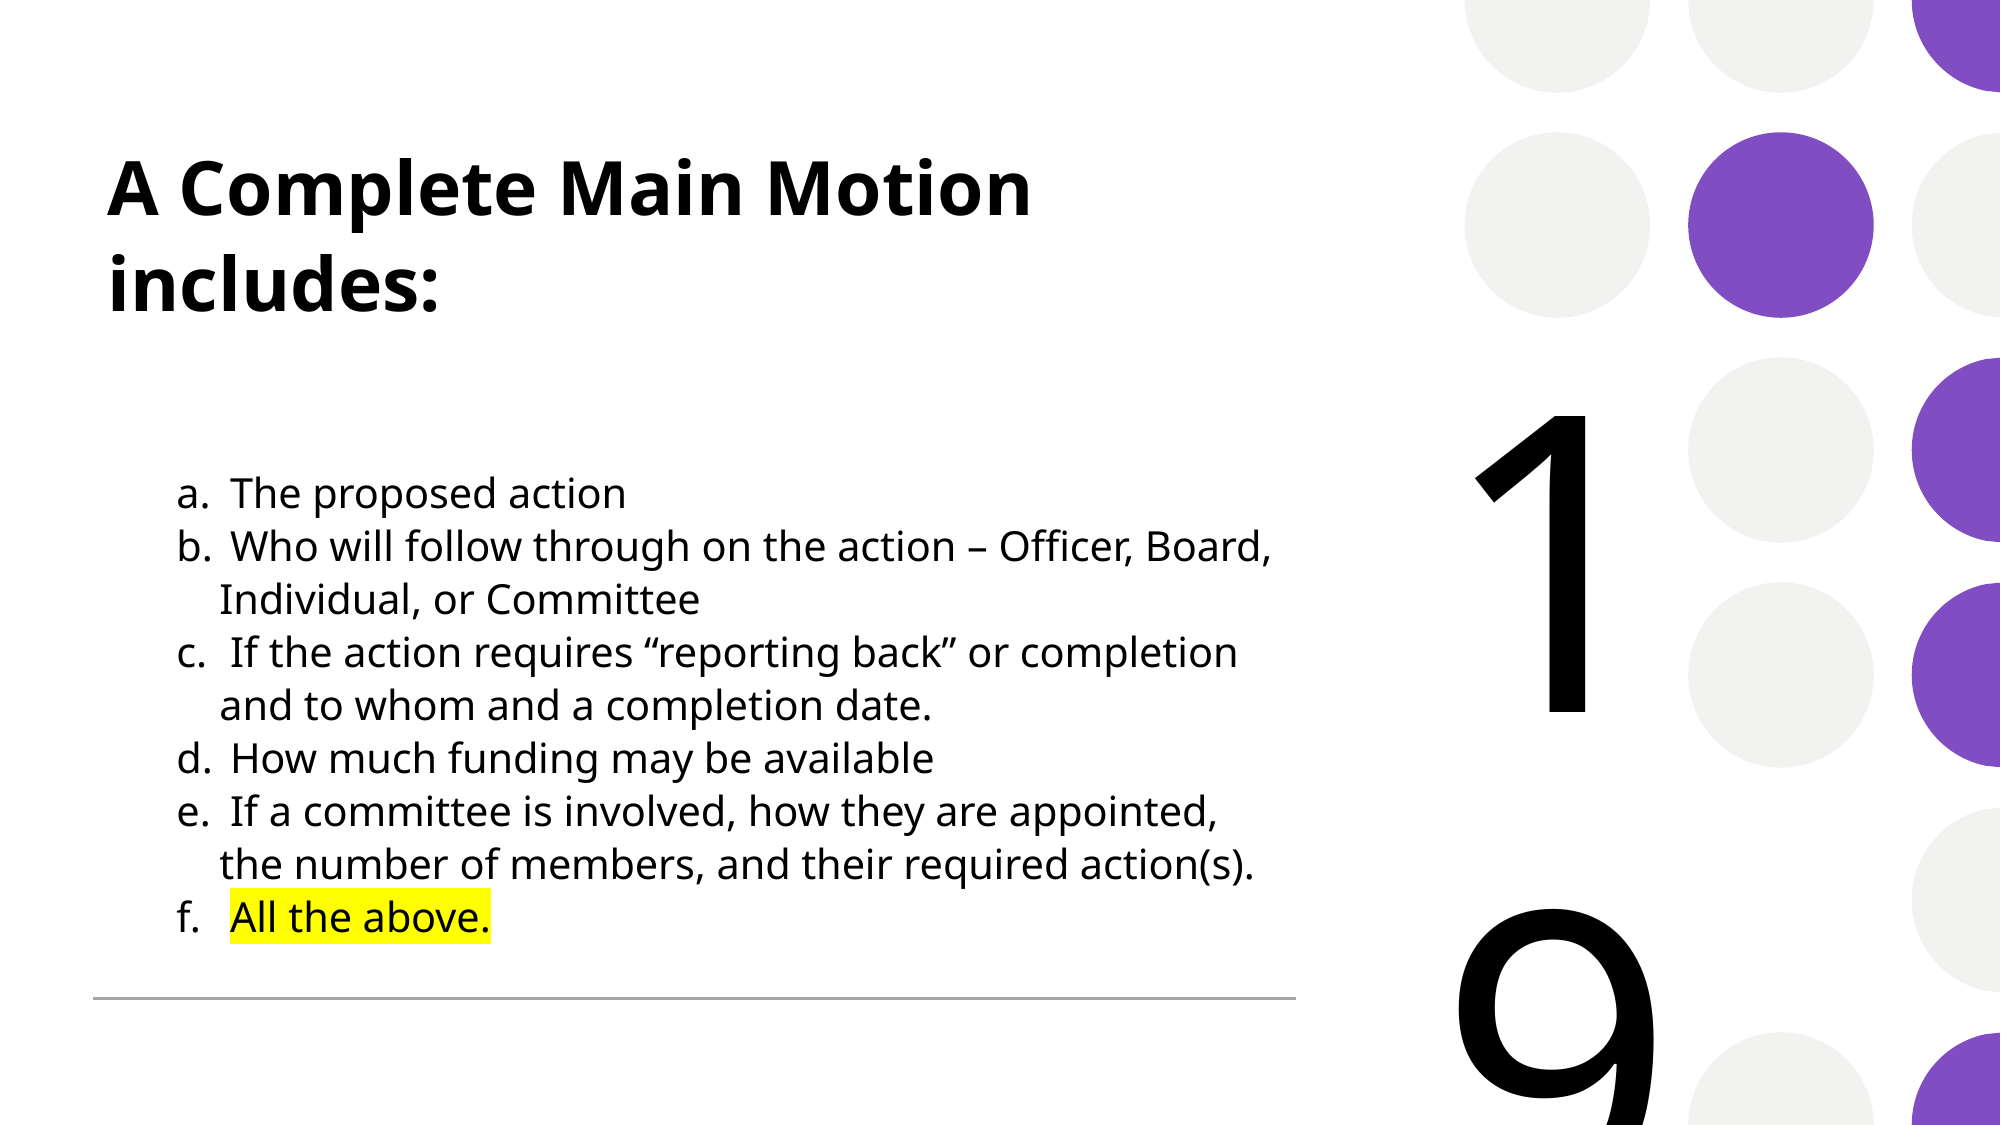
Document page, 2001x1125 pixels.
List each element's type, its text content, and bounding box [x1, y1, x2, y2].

list The proposed action Who will follow through on the action – Officer, Board, Individual, or Committee If the action requires “reporting back” or completion and to whom and a completion date. How much funding may be available If a committee is involved, how they are appointed, the number of members, and their required action(s). All the above. [92, 455, 1297, 990]
text_box 19 [1423, 290, 1908, 1125]
title A Complete Main Motion includes: [92, 126, 1297, 337]
